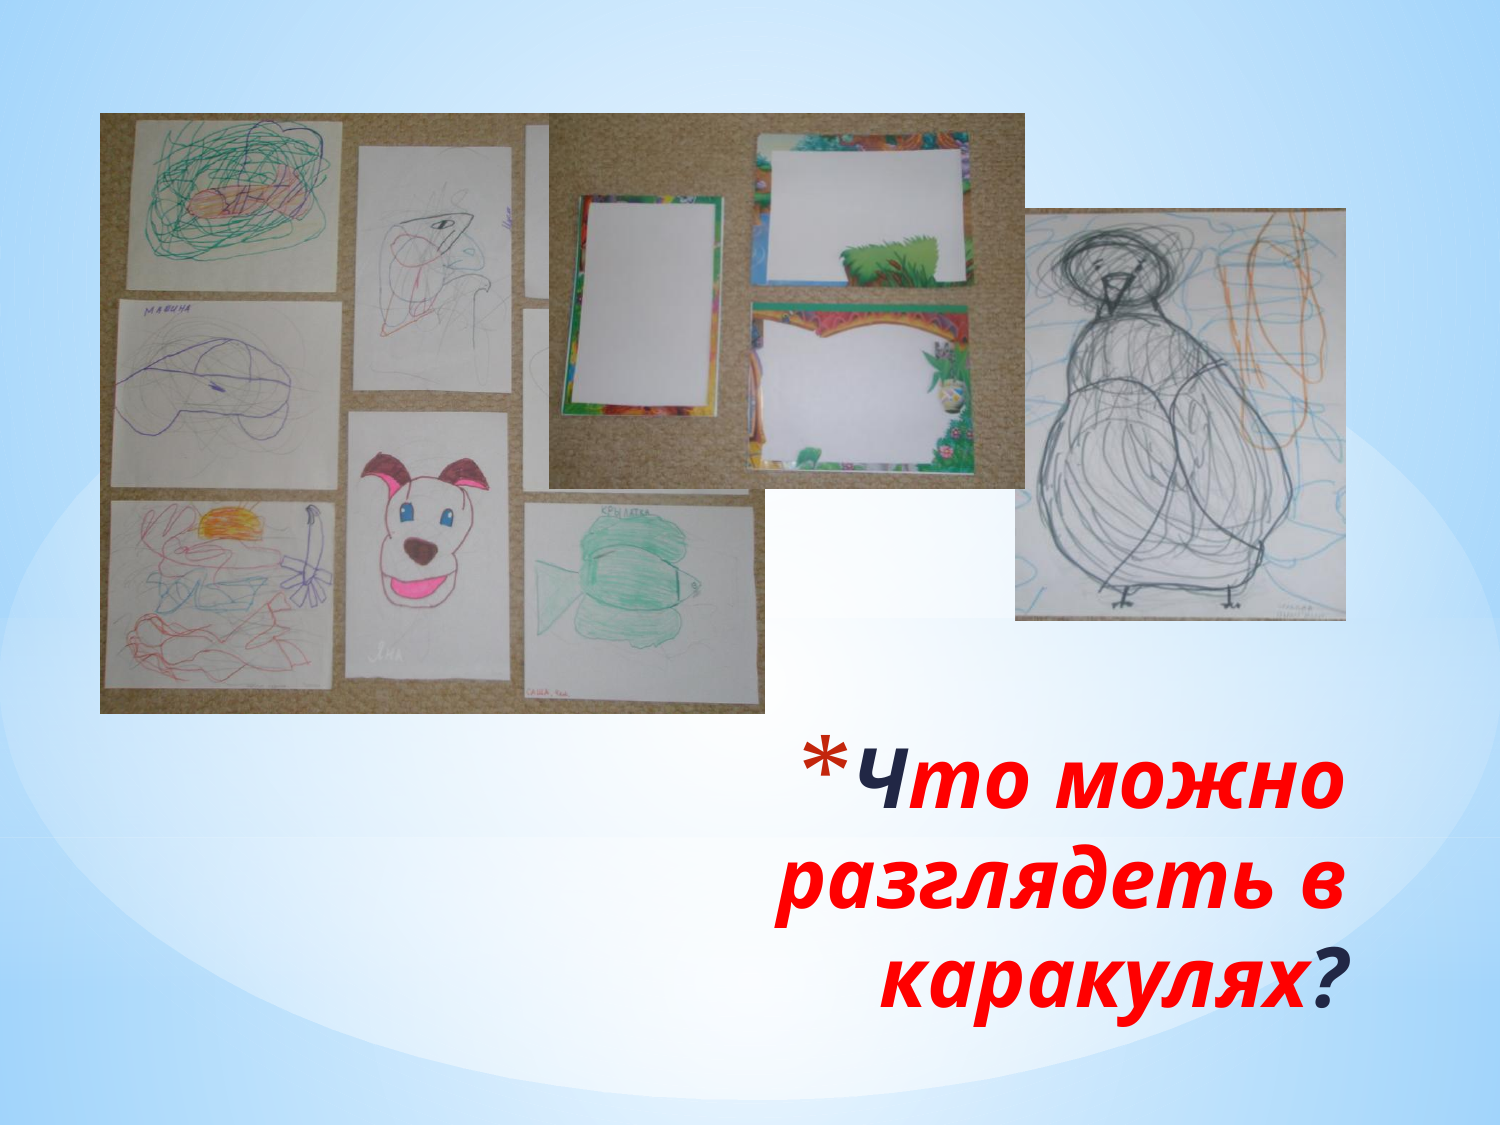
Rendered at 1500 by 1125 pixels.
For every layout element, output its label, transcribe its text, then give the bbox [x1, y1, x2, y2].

picture [548, 113, 1346, 621]
title Что можно разглядеть в каракулях? [294, 717, 1363, 905]
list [100, 113, 766, 714]
